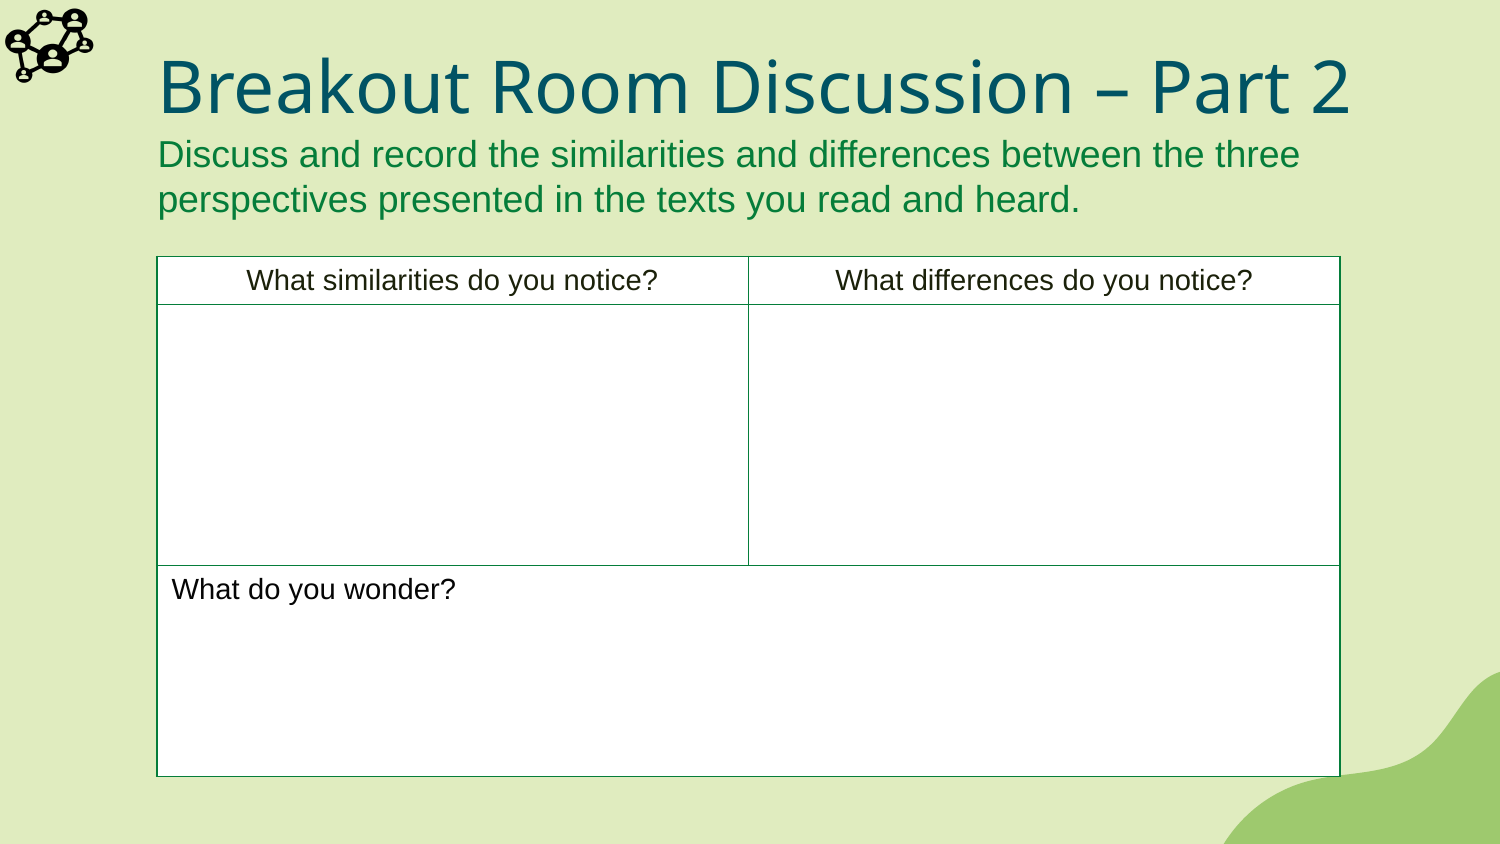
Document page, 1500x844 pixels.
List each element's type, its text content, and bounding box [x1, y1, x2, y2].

text_box Discuss and record the similarities and differences between the three perspectives presented in the texts you read and heard. [142, 122, 1339, 228]
picture [0, 0, 99, 92]
table_cell [158, 305, 748, 565]
table_header What differences do you notice? [749, 257, 1339, 304]
table_cell [749, 305, 1339, 565]
title Breakout Room Discussion – Part 2 [142, 80, 1374, 176]
table_header What similarities do you notice? [158, 257, 748, 304]
table_cell What do you wonder? [158, 566, 1339, 776]
